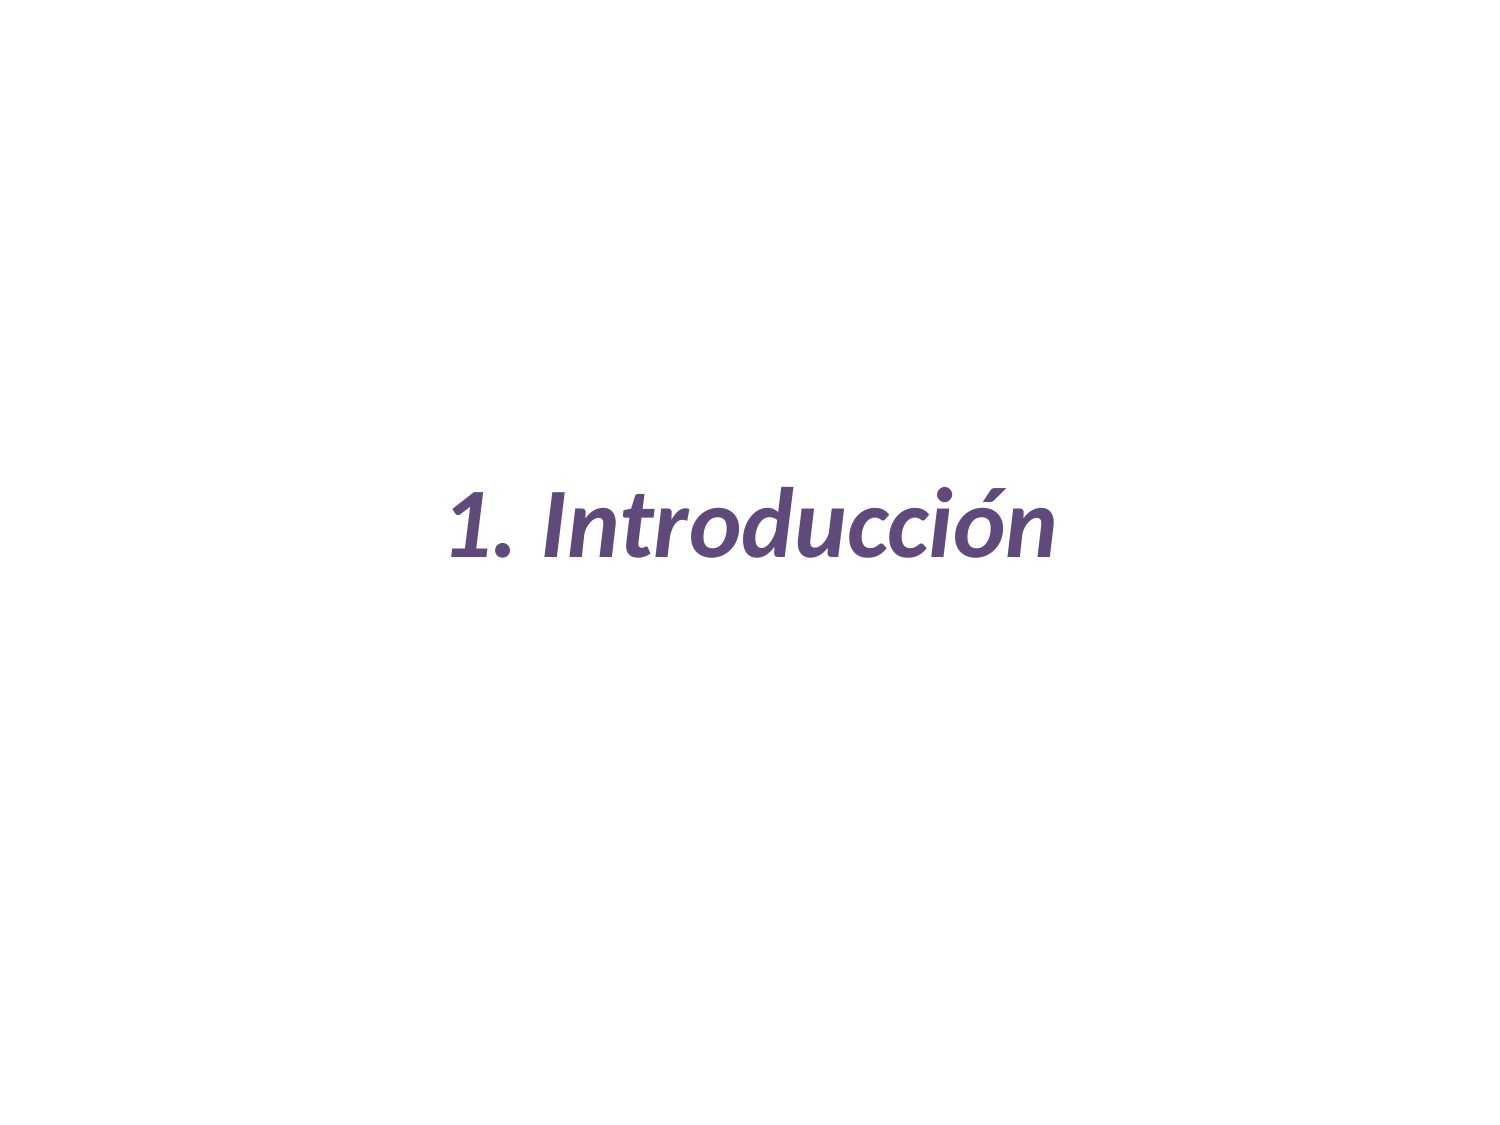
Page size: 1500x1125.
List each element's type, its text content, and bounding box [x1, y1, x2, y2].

text_box 1. Introducción [0, 450, 1500, 585]
